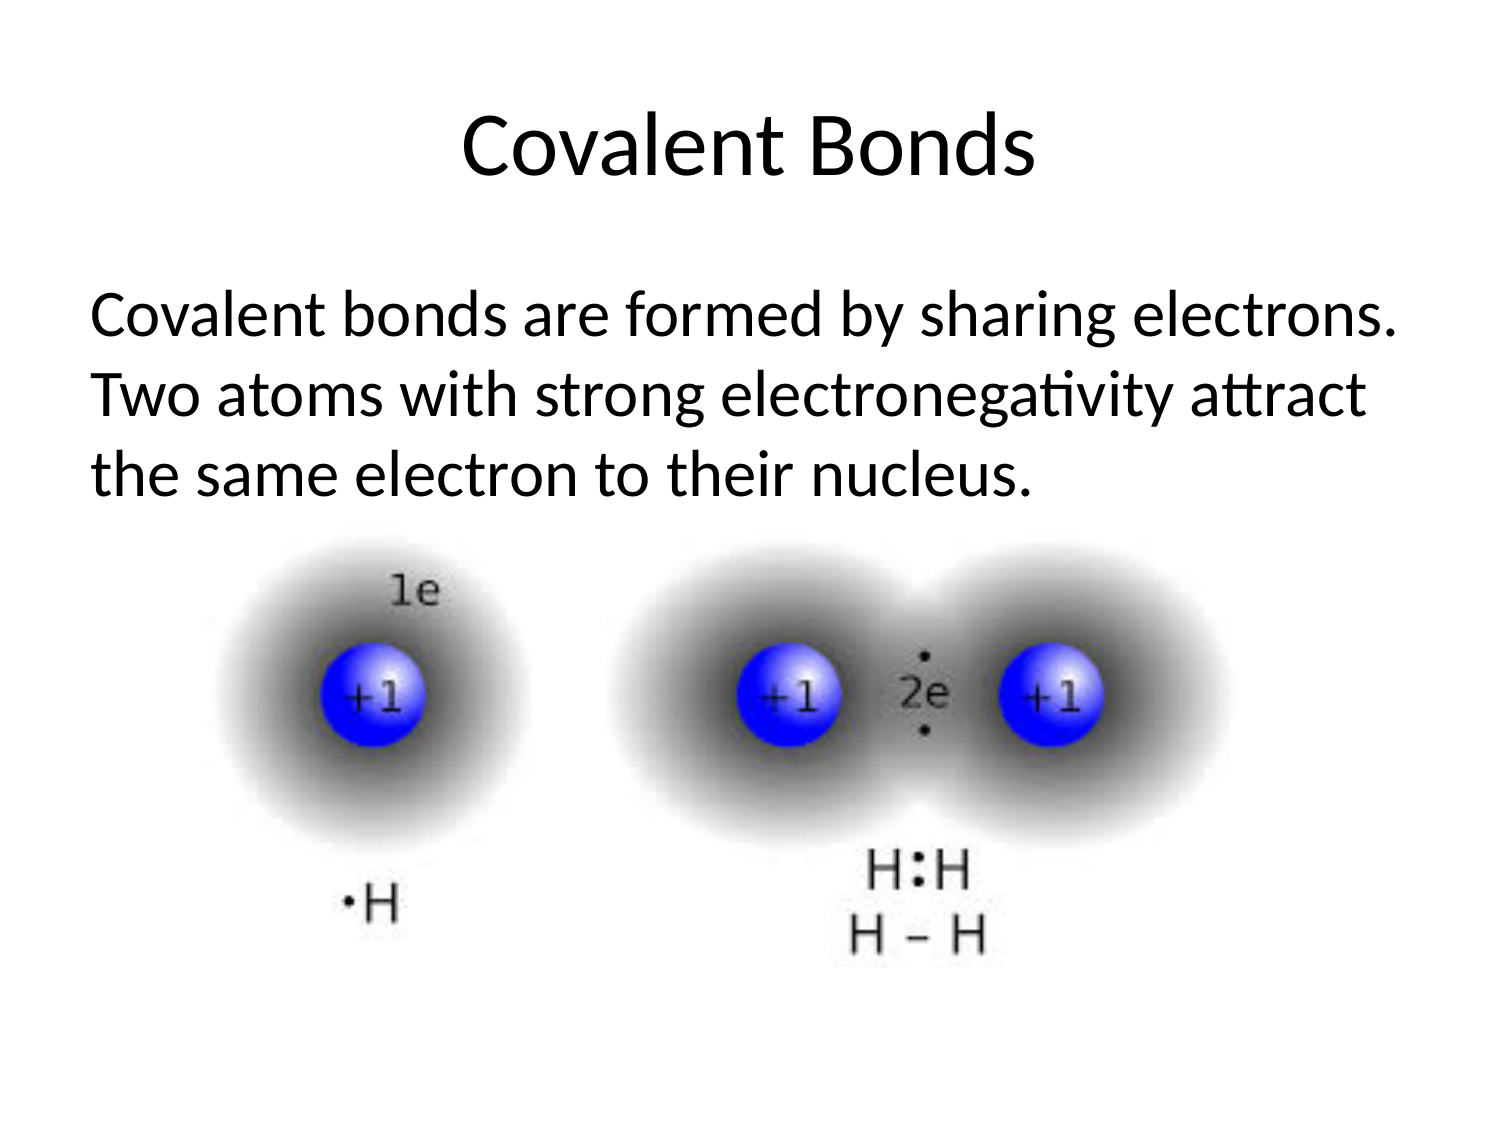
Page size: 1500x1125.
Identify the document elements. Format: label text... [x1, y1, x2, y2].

list Covalent bonds are formed by sharing electrons. Two atoms with strong electronegativity attract the same electron to their nucleus. [75, 262, 1425, 1005]
title Covalent Bonds [75, 45, 1425, 233]
picture [183, 519, 1252, 978]
